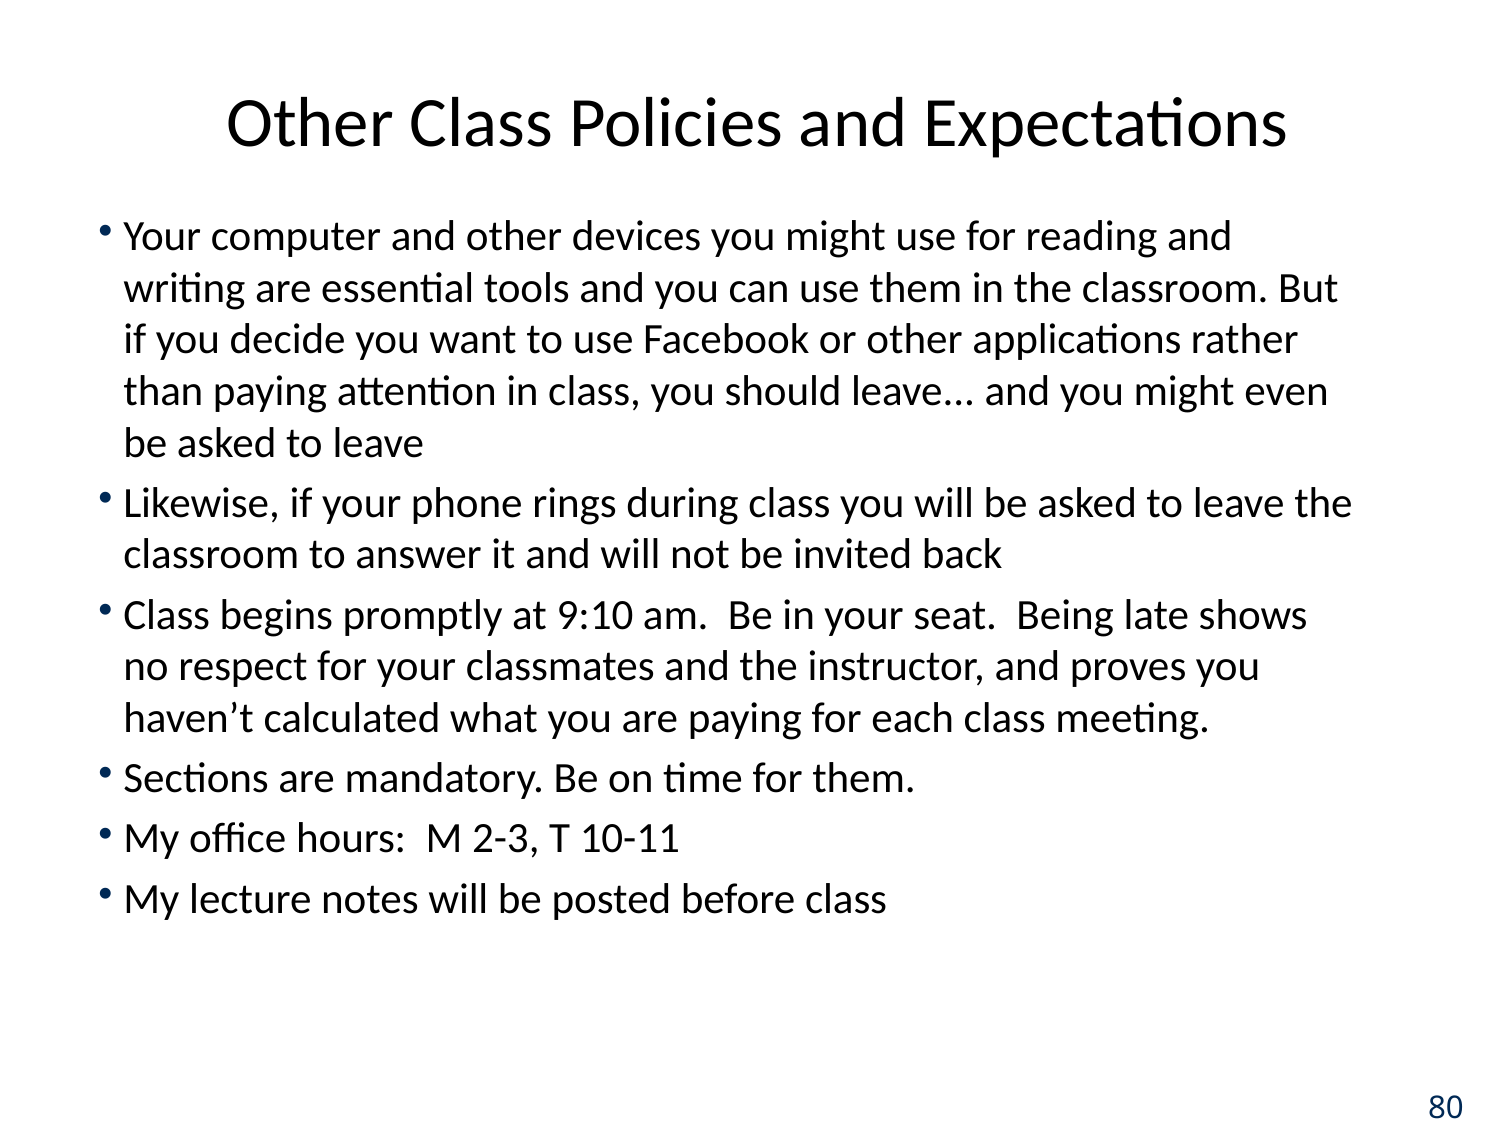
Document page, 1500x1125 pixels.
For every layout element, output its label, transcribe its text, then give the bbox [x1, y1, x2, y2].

list Your computer and other devices you might use for reading and writing are essential tools and you can use them in the classroom. But if you decide you want to use Facebook or other applications rather than paying attention in class, you should leave... and you might even be asked to leave Likewise, if your phone rings during class you will be asked to leave the classroom to answer it and will not be invited back Class begins promptly at 9:10 am. Be in your seat. Being late shows no respect for your classmates and the instructor, and proves you haven’t calculated what you are paying for each class meeting. Sections are mandatory. Be on time for them. My office hours: M 2-3, T 10-11 My lecture notes will be posted before class [83, 221, 1374, 937]
text_box 80 [1438, 1081, 1454, 1119]
title Other Class Policies and Expectations [83, 24, 1434, 221]
